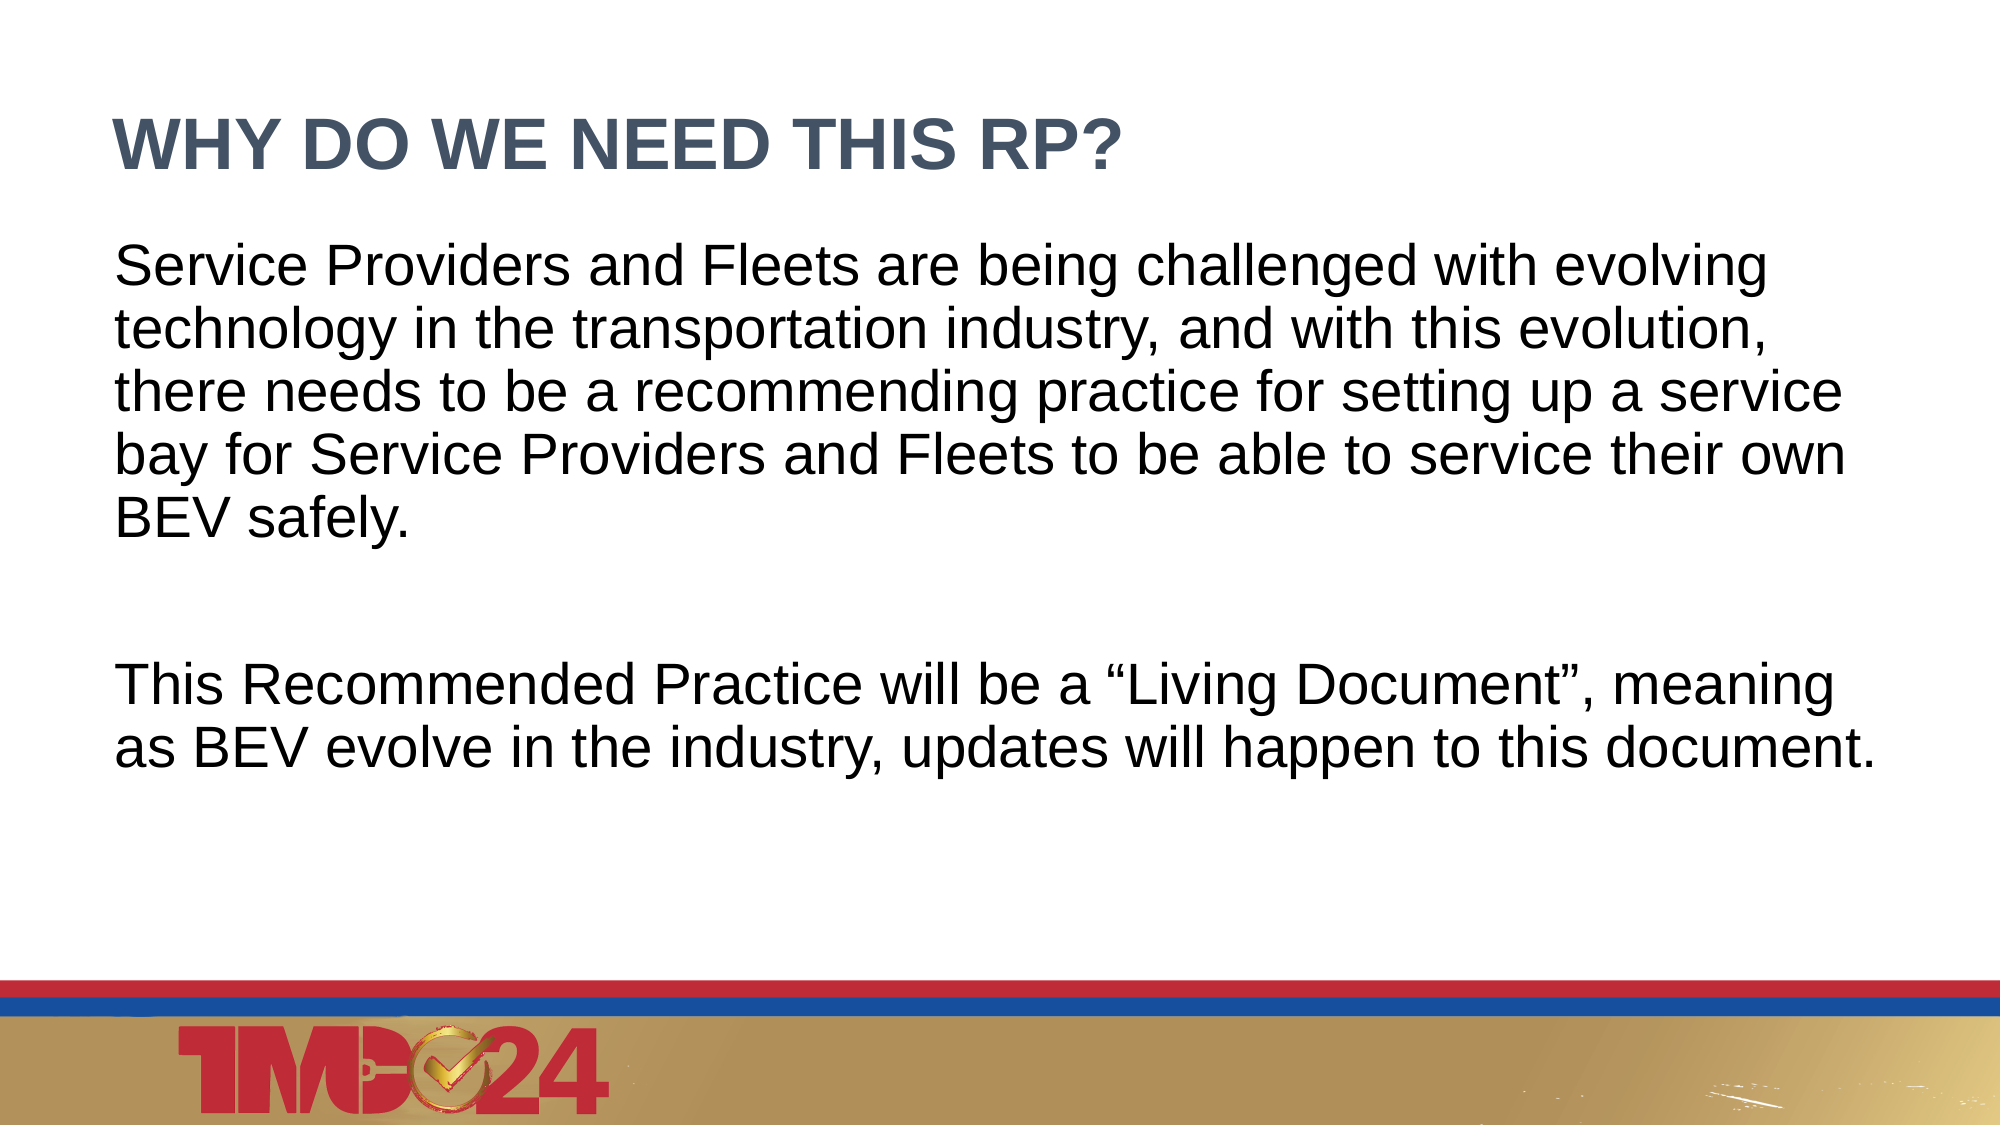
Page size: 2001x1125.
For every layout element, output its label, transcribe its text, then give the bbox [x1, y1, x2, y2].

picture [0, 0, 2000, 1125]
list Service Providers and Fleets are being challenged with evolving technology in the transportation industry, and with this evolution, there needs to be a recommending practice for setting up a service bay for Service Providers and Fleets to be able to service their own BEV safely. This Recommended Practice will be a “Living Document”, meaning as BEV evolve in the industry, updates will happen to this document. [99, 227, 1900, 873]
title WHY DO WE NEED THIS RP? [97, 67, 1898, 225]
